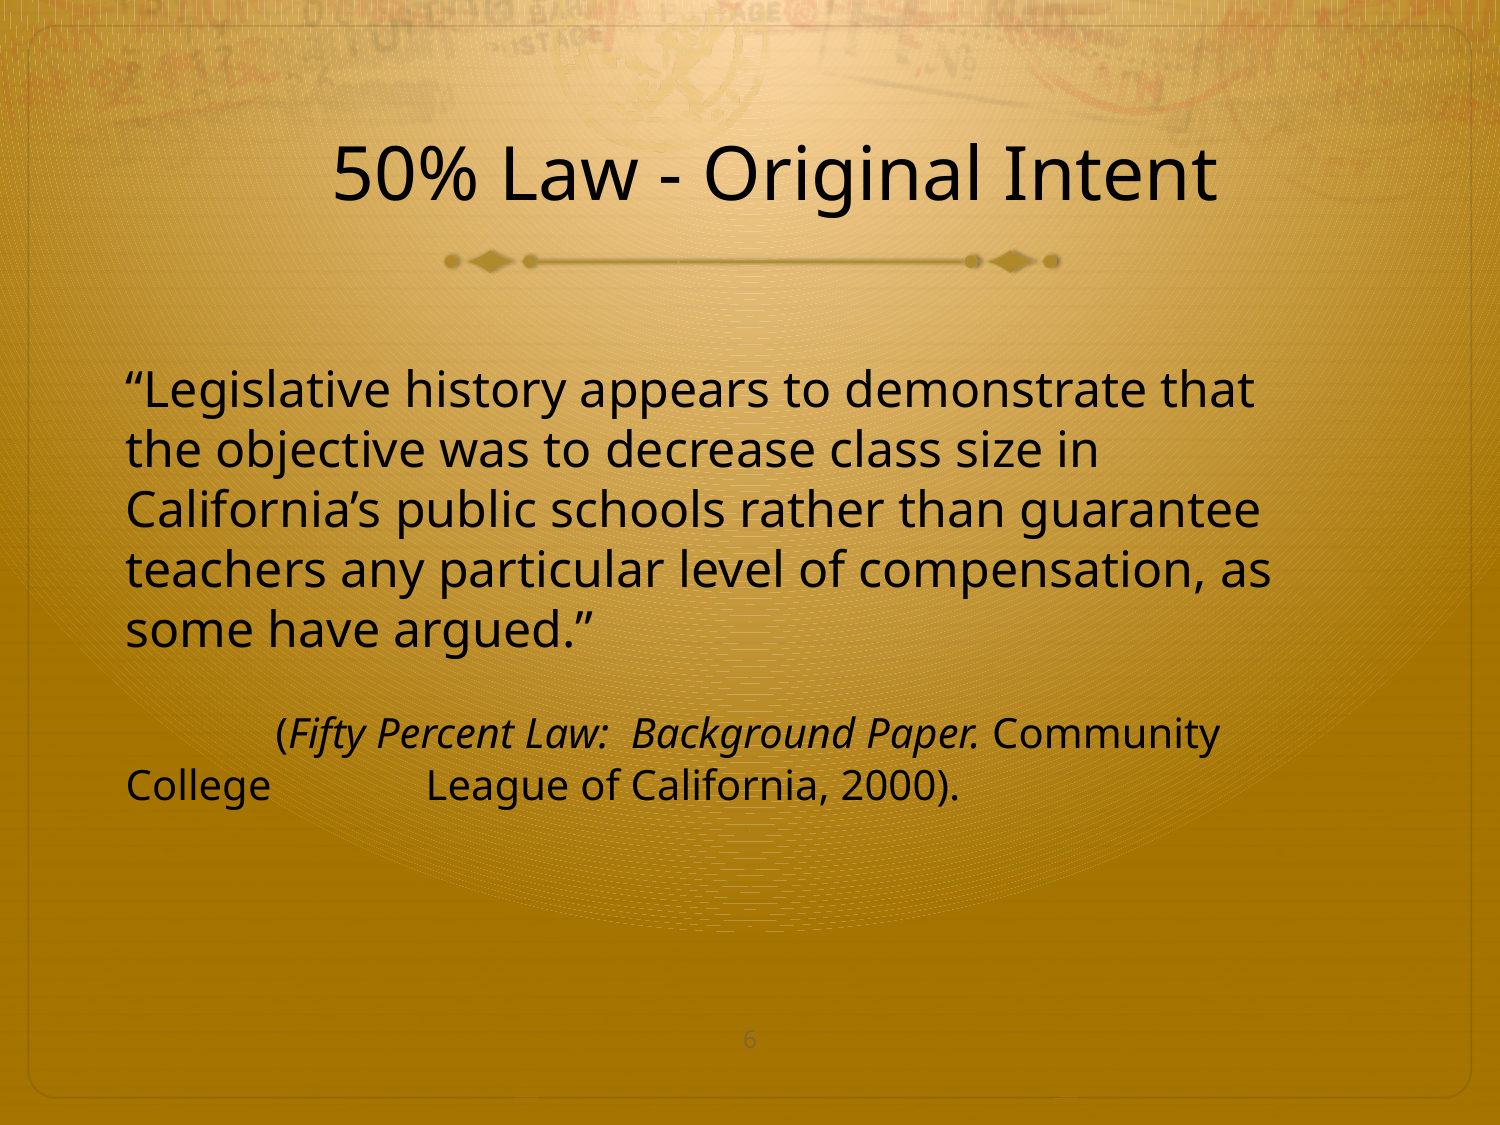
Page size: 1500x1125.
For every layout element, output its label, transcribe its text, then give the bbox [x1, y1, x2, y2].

picture [0, 0, 1500, 1125]
title 50% Law - Original Intent [178, 48, 1372, 293]
slide_number 6 [663, 1010, 837, 1071]
list “Legislative history appears to demonstrate that the objective was to decrease class size in California’s public schools rather than guarantee teachers any particular level of compensation, as some have argued.” (Fifty Percent Law: Background Paper. Community College League of California, 2000). [110, 349, 1304, 1005]
